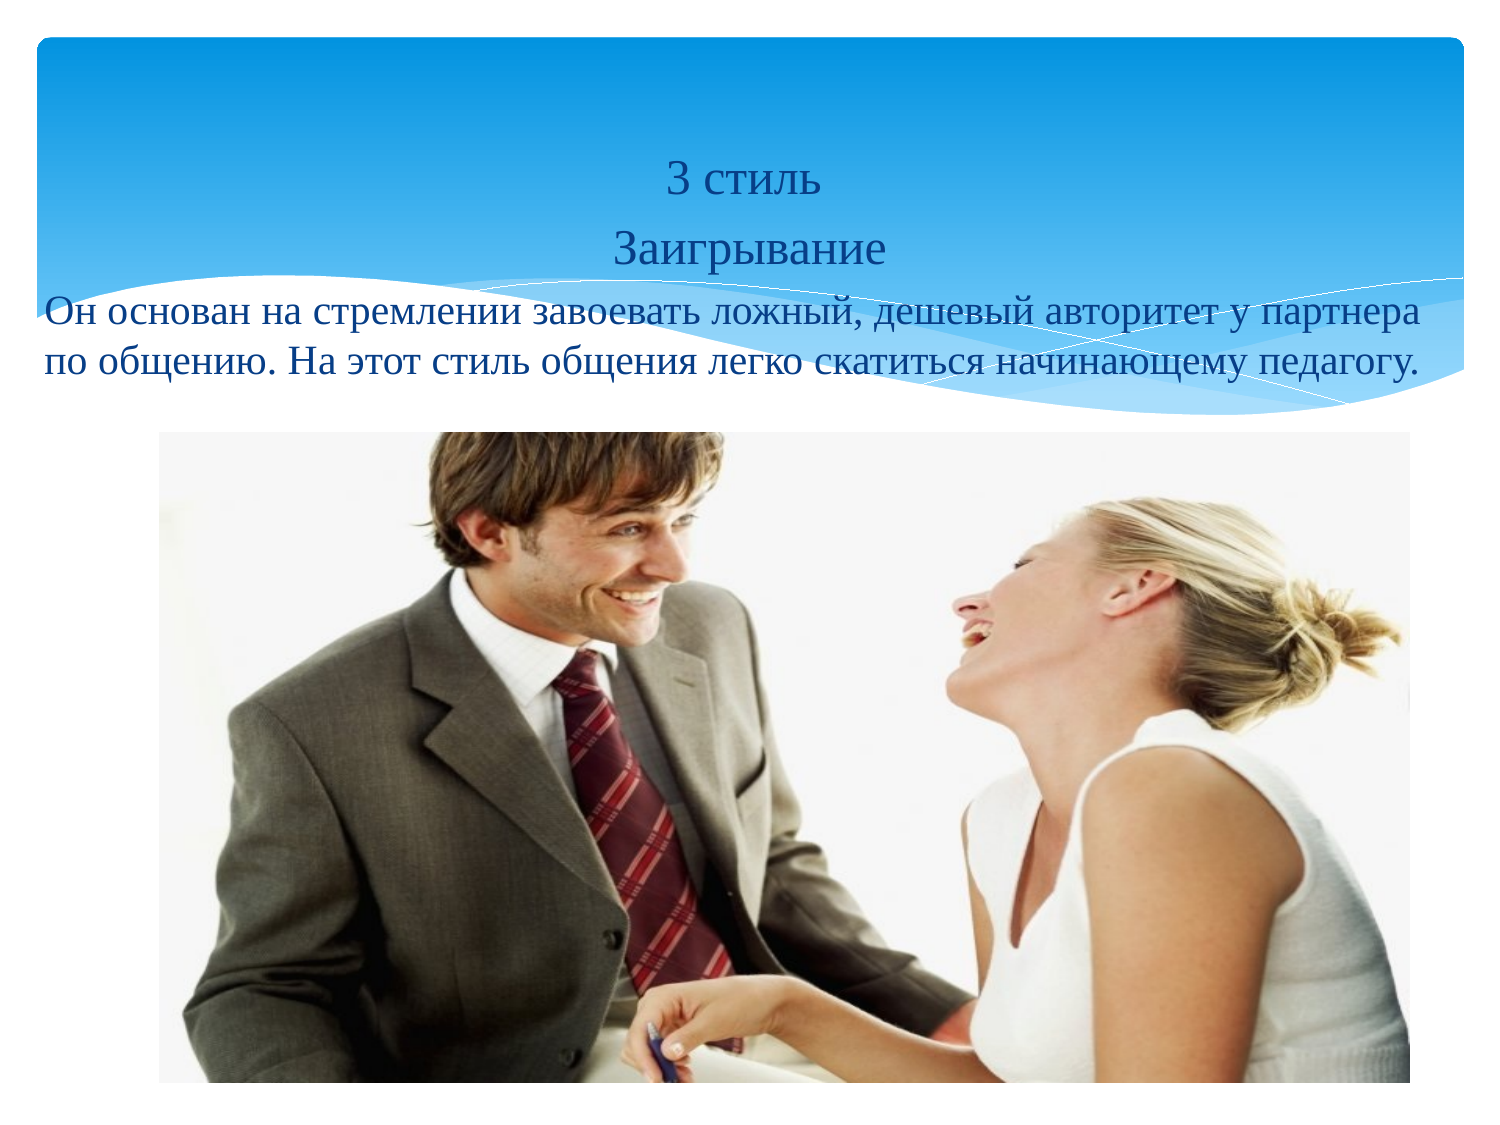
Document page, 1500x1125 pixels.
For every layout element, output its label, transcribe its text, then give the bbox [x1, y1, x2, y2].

list 3 стиль Заигрывание Он основан на стремлении завоевать ложный, дешевый авторитет у партнера по общению. На этот стиль общения легко скатиться начинающему педагогу. [29, 137, 1471, 1083]
picture [159, 432, 1410, 1083]
